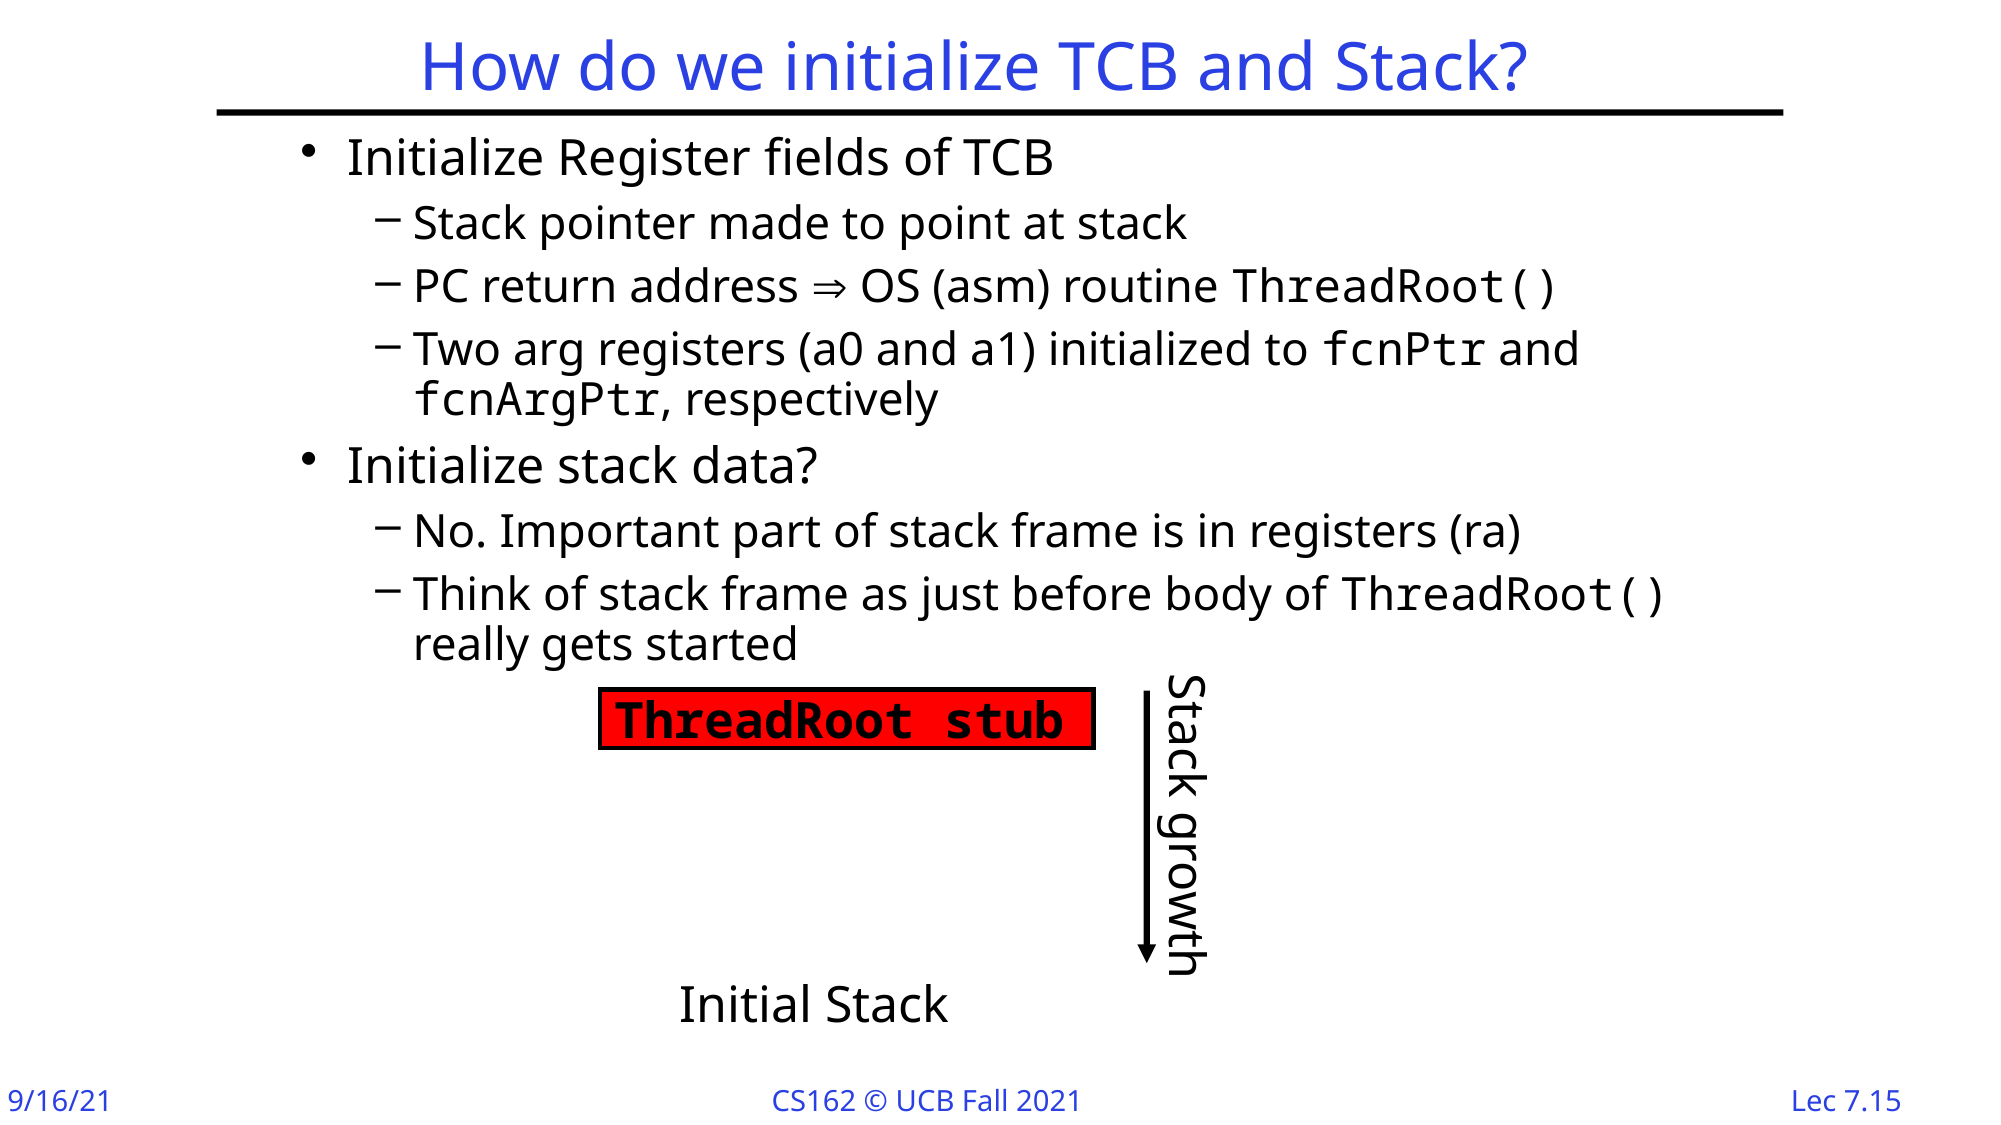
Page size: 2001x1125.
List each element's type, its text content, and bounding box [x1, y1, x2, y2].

title How do we initialize TCB and Stack? [337, 24, 1613, 113]
list Initialize Register fields of TCB Stack pointer made to point at stack PC return address  OS (asm) routine ThreadRoot() Two arg registers (a0 and a1) initialized to fcnPtr and fcnArgPtr, respectively Initialize stack data? No. Important part of stack frame is in registers (ra) Think of stack frame as just before body of ThreadRoot() really gets started [285, 125, 1736, 713]
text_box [599, 665, 1227, 1041]
